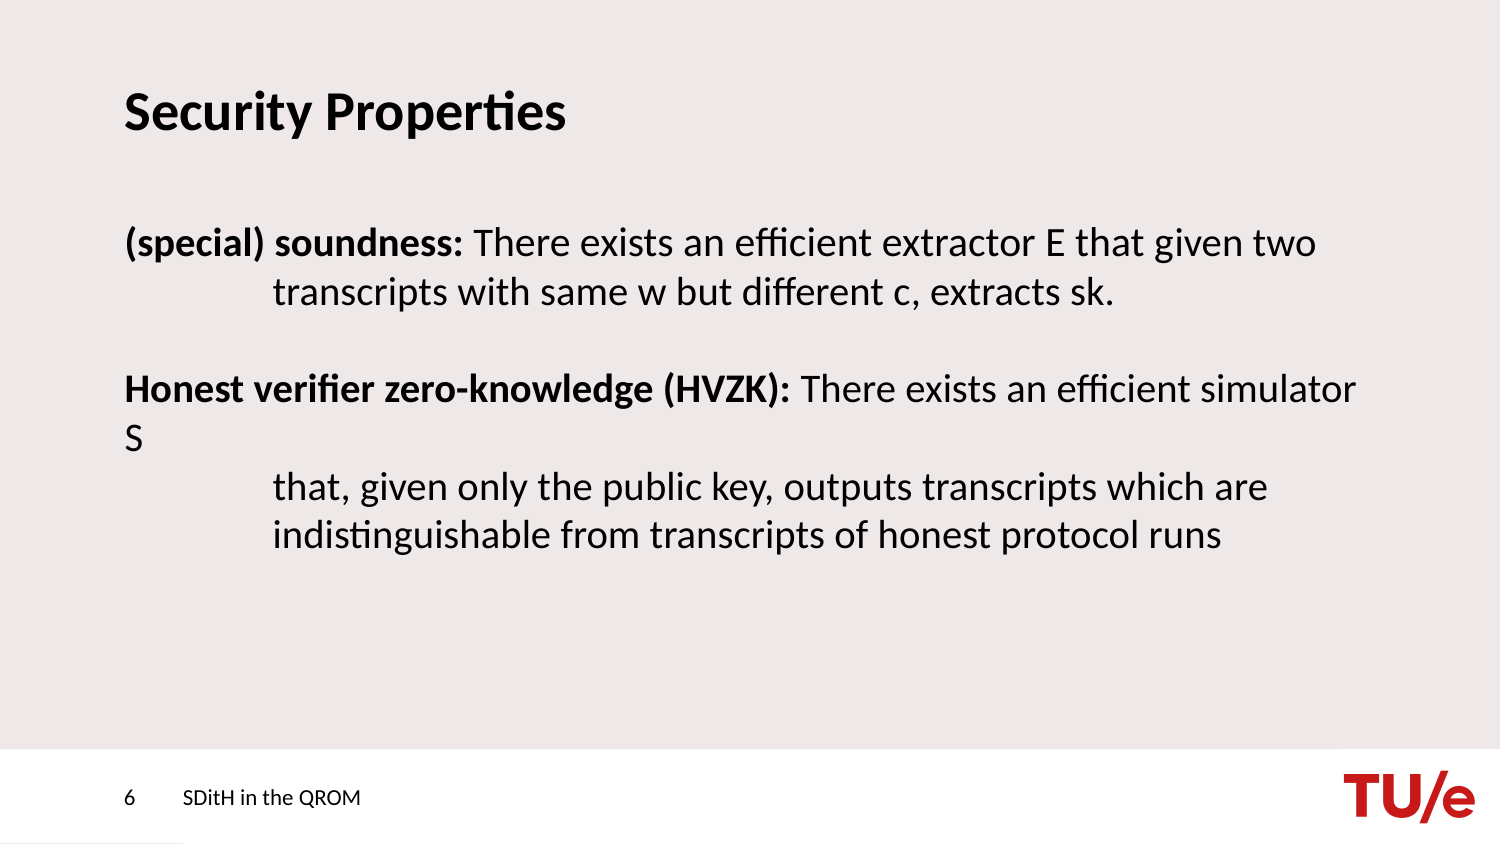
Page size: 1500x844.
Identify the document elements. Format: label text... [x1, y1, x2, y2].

picture [1339, 749, 1500, 844]
title Security Properties [124, 85, 1364, 174]
list (special) soundness: There exists an efficient extractor E that given two transcripts with same w but different c, extracts sk. Honest verifier zero-knowledge (HVZK): There exists an efficient simulator S that, given only the public key, outputs transcripts which are indistinguishable from transcripts of honest protocol runs [124, 214, 1385, 694]
footer SDitH in the QROM [183, 749, 1339, 844]
slide_number 6 [0, 749, 183, 844]
